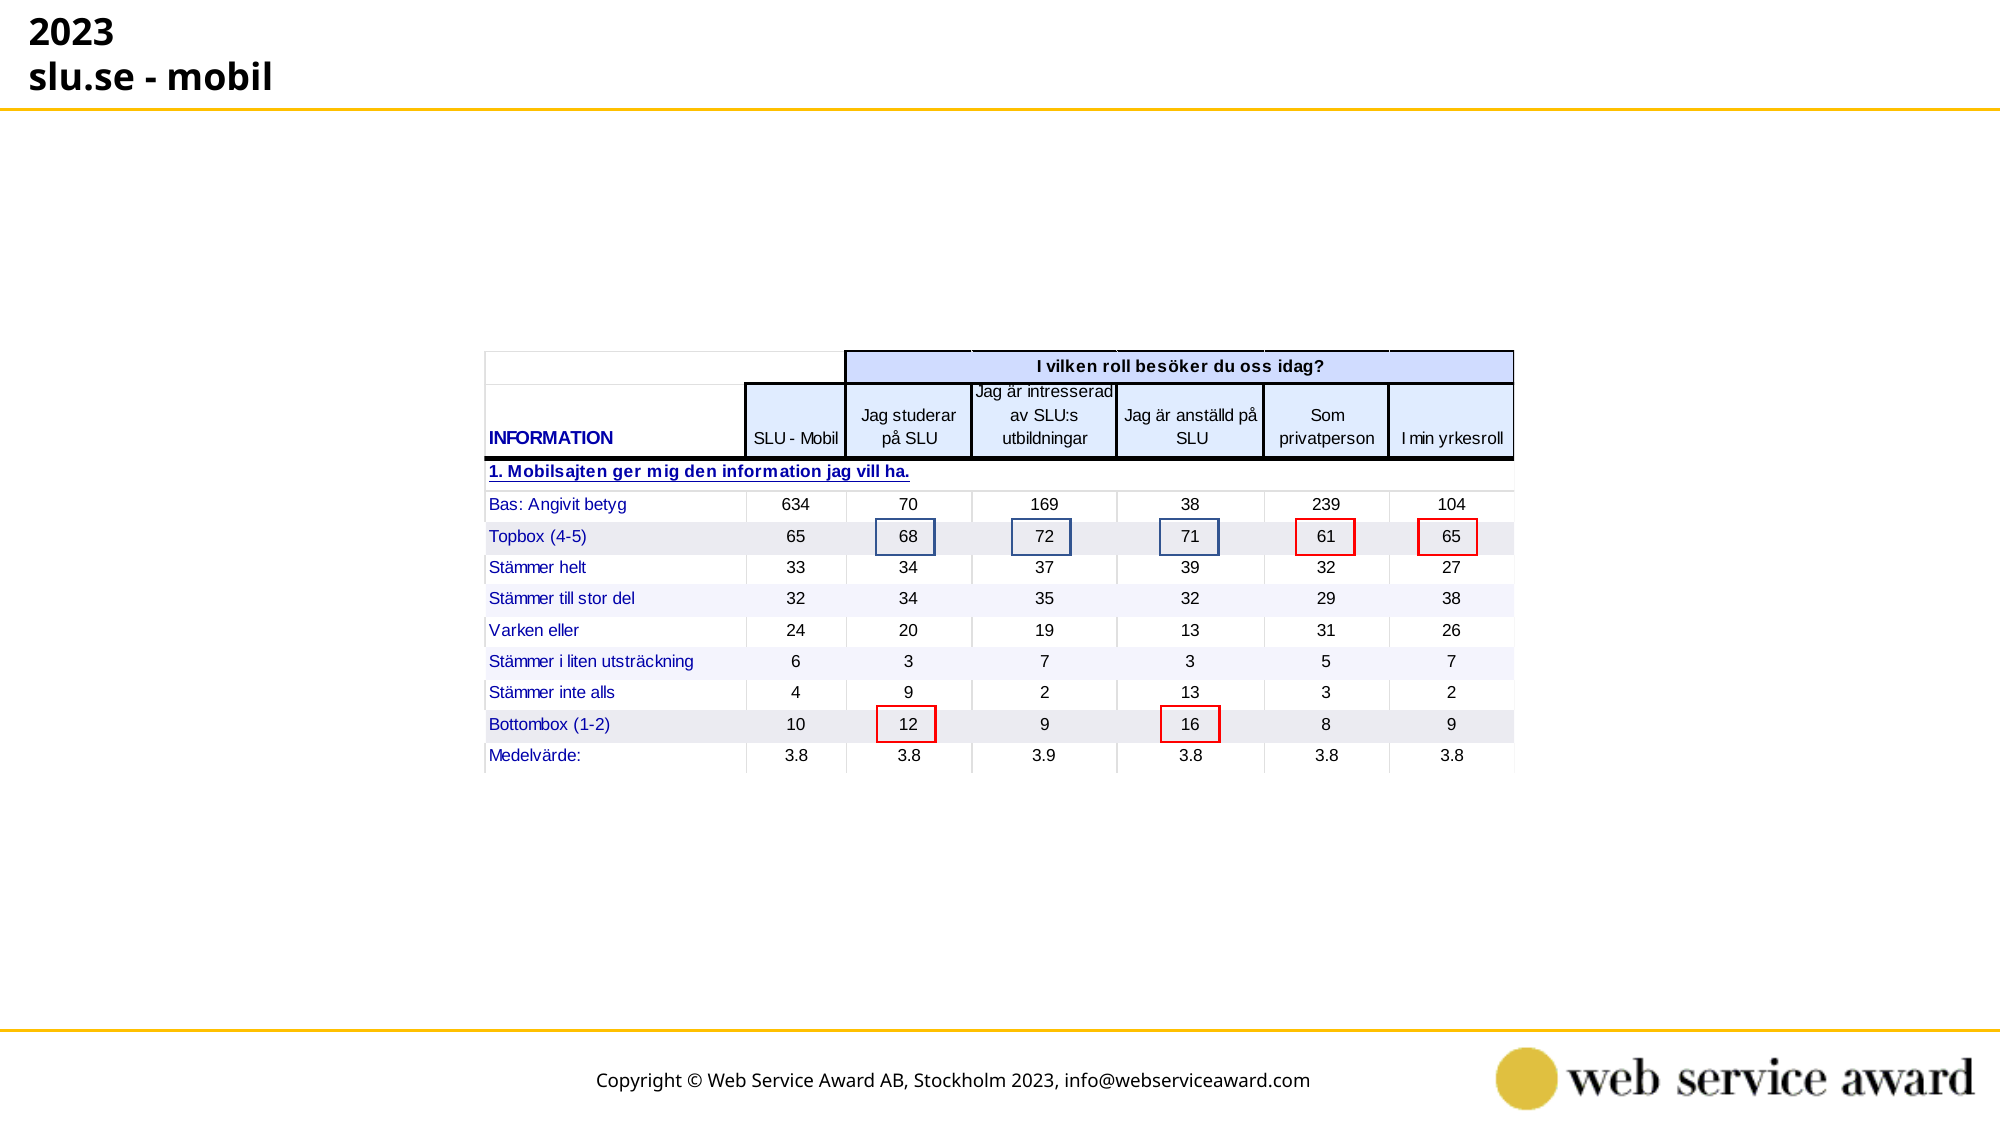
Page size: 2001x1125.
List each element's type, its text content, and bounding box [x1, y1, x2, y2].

picture [484, 350, 1516, 775]
text_box 2023 slu.se - mobil [13, 0, 1949, 106]
picture [1475, 1034, 2000, 1125]
